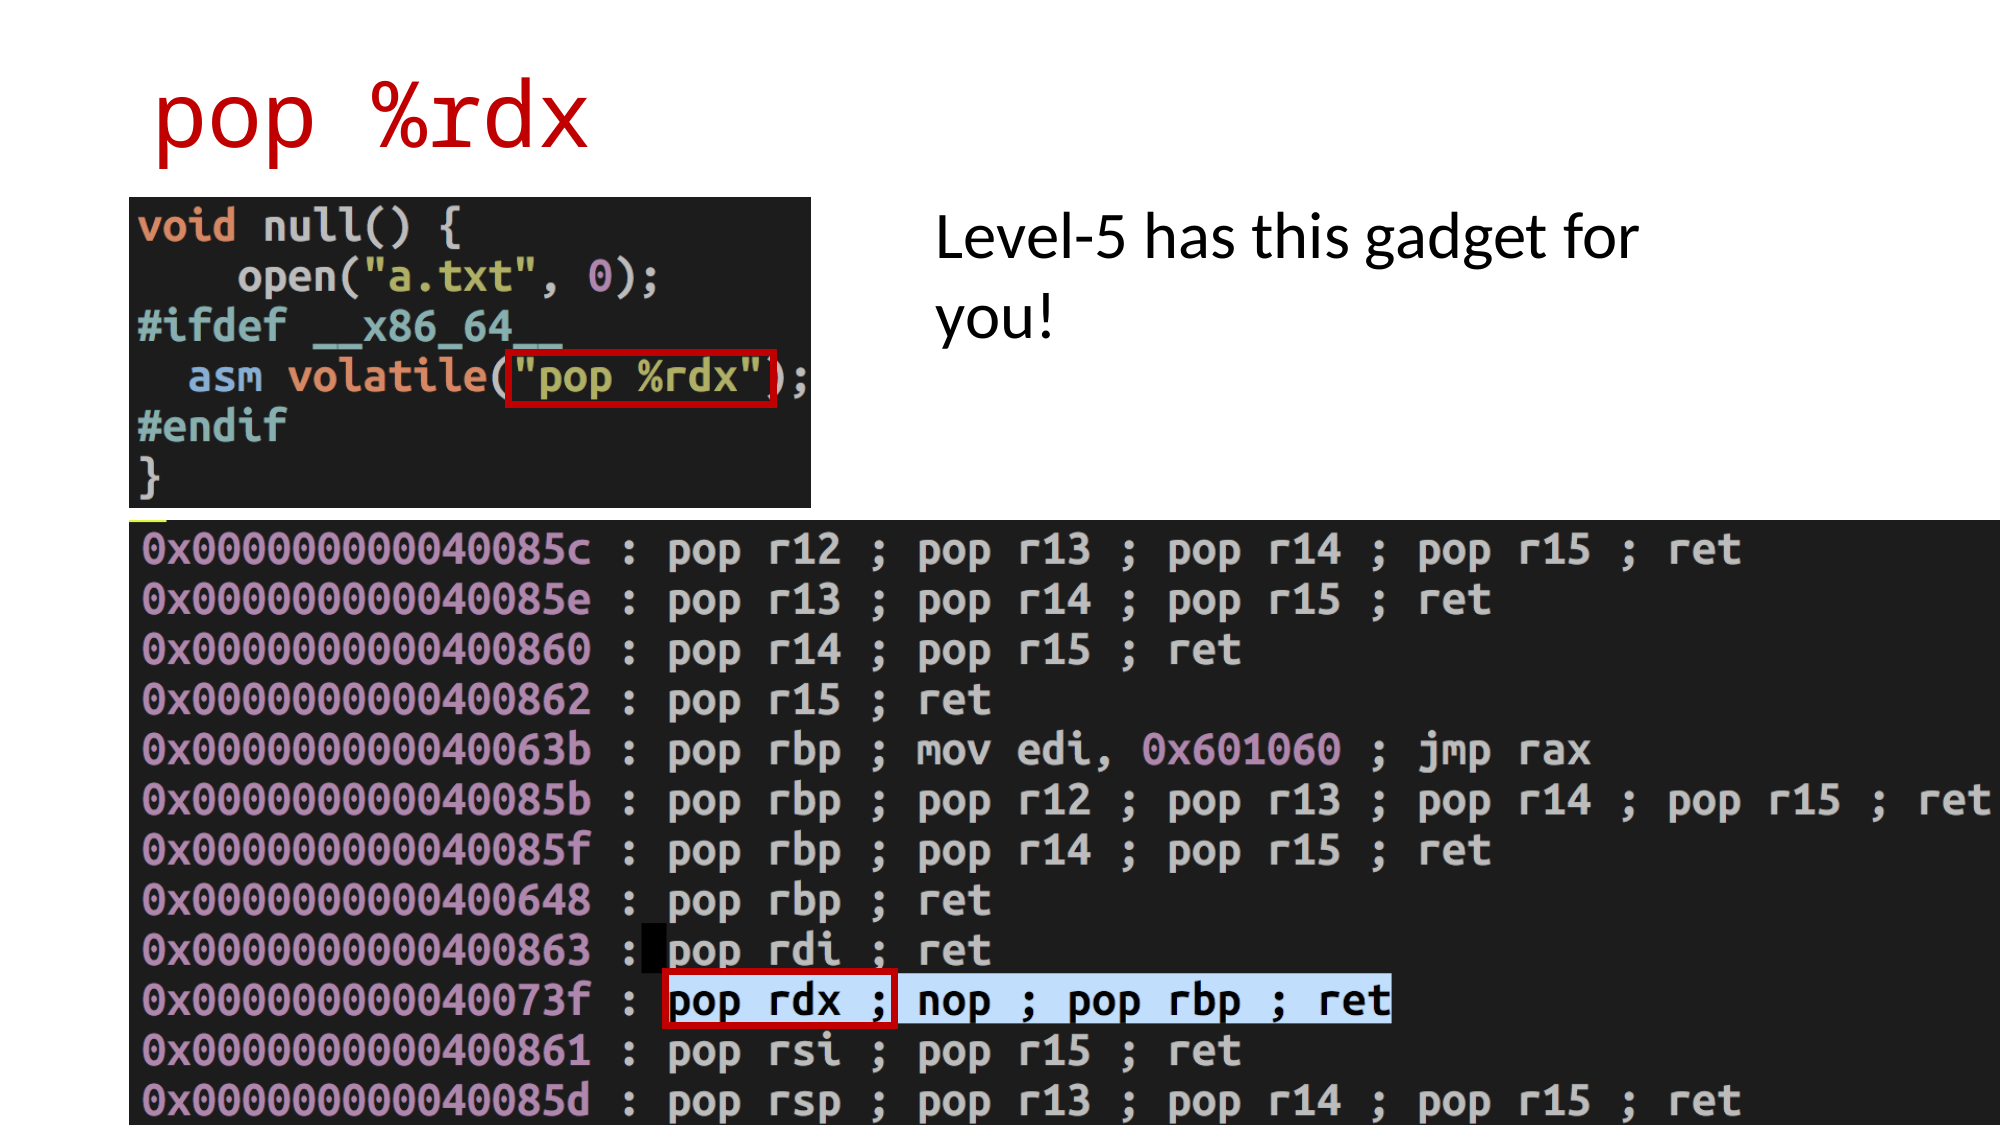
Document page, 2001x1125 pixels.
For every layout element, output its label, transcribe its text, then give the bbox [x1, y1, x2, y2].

picture [129, 520, 2000, 1125]
title pop %rdx [137, 50, 1863, 185]
text_box Level-5 has this gadget for you! [920, 184, 1769, 359]
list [129, 197, 811, 508]
